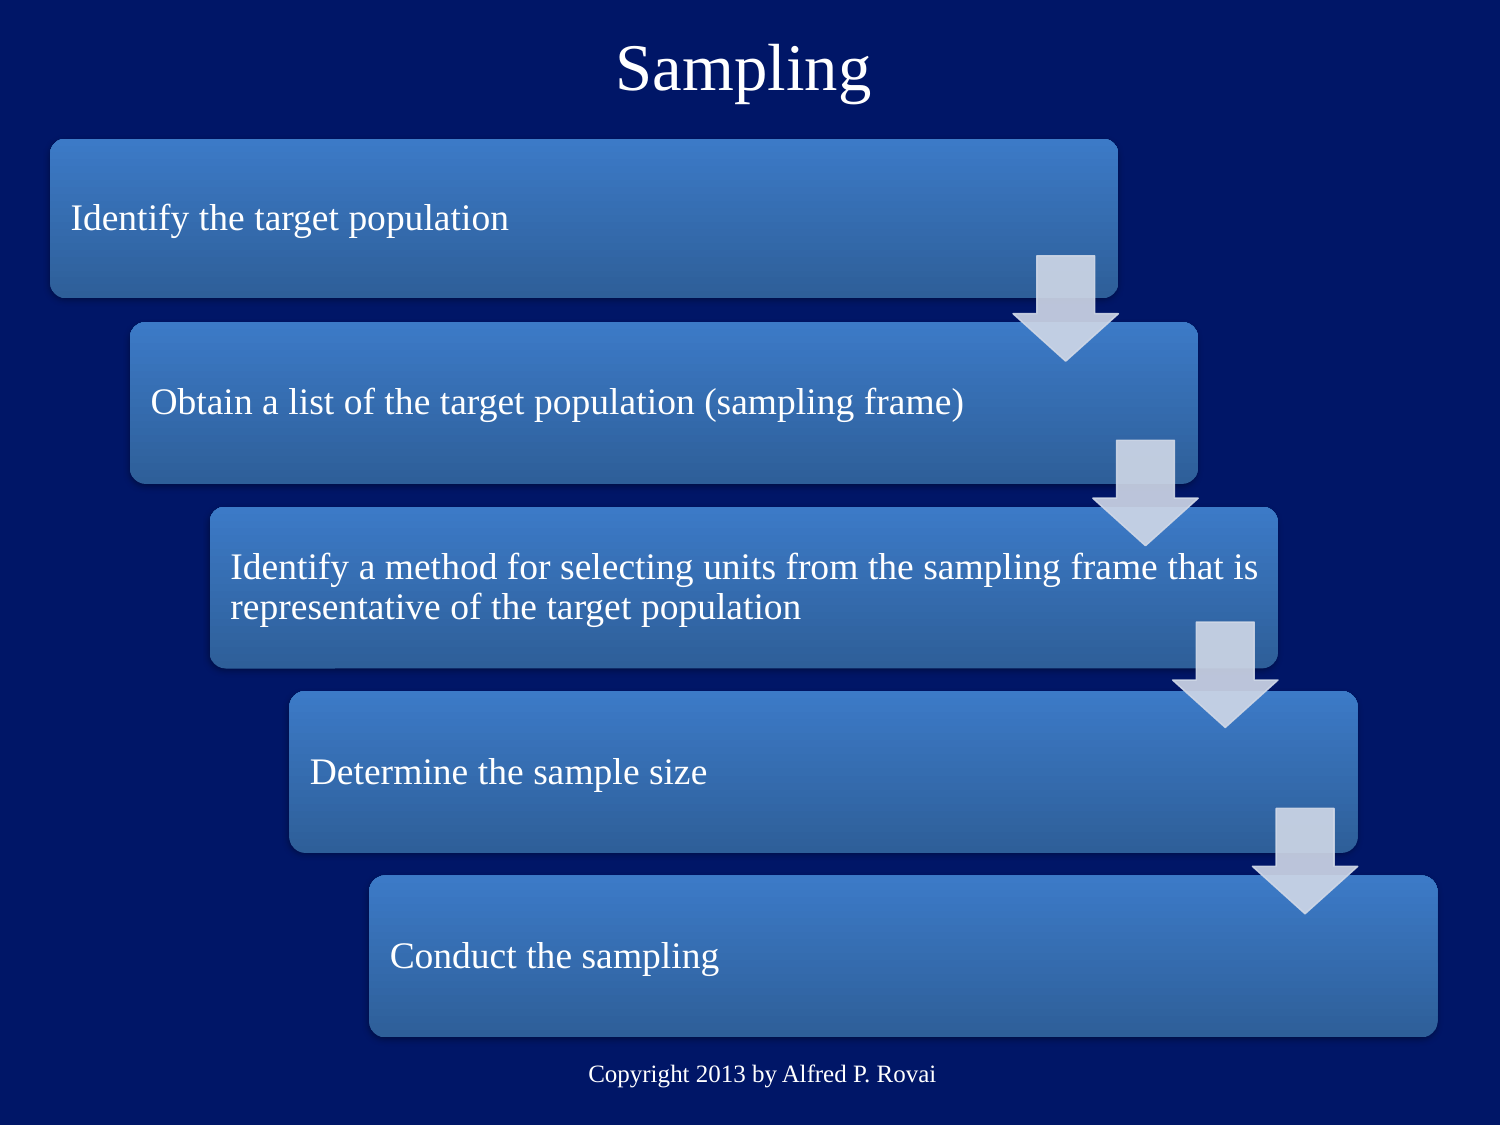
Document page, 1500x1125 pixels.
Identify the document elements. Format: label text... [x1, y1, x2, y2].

title Sampling [62, 5, 1425, 123]
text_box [49, 137, 1438, 1038]
footer Copyright 2013 by Alfred P. Rovai [262, 1047, 1263, 1103]
